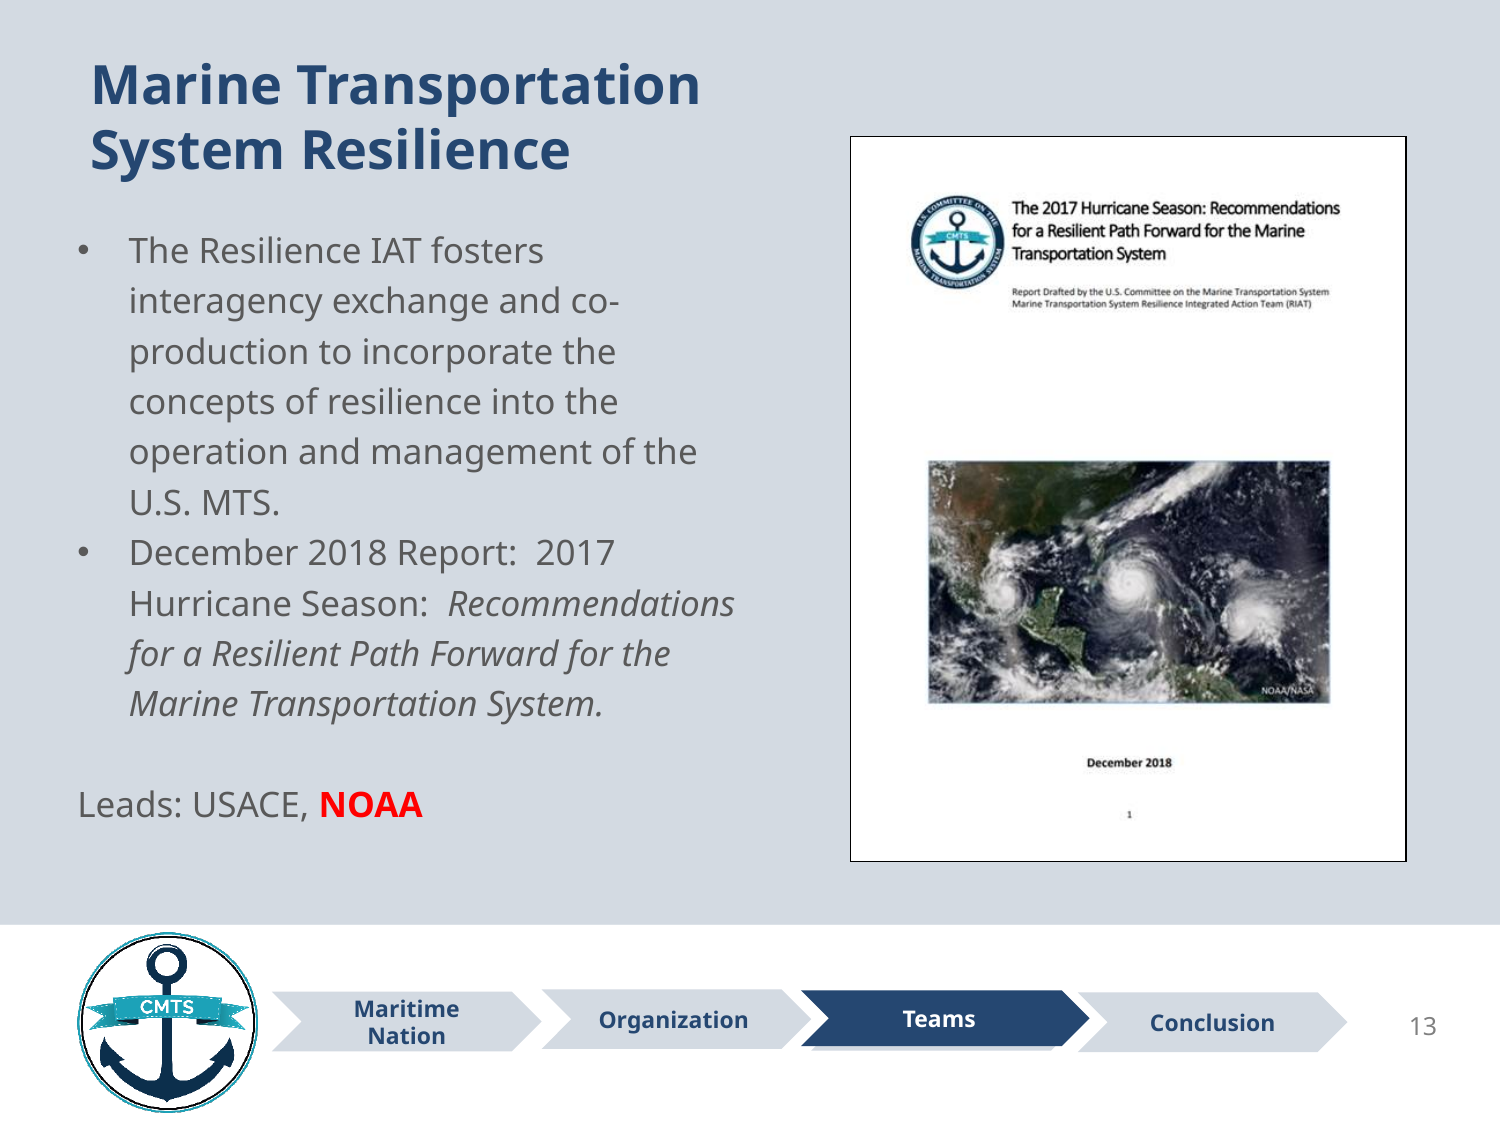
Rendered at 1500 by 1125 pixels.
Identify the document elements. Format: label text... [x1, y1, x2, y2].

picture [77, 932, 258, 1113]
title Marine Transportation System Resilience [75, 57, 852, 188]
text_box Teams [798, 988, 1092, 1049]
picture [851, 137, 1406, 862]
slide_number 13 [1102, 1002, 1453, 1063]
list The Resilience IAT fosters interagency exchange and co-production to incorporate the concepts of resilience into the operation and management of the U.S. MTS. December 2018 Report: 2017 Hurricane Season: Recommendations for a Resilient Path Forward for the Marine Transportation System. Leads: USACE, NOAA [62, 212, 763, 875]
